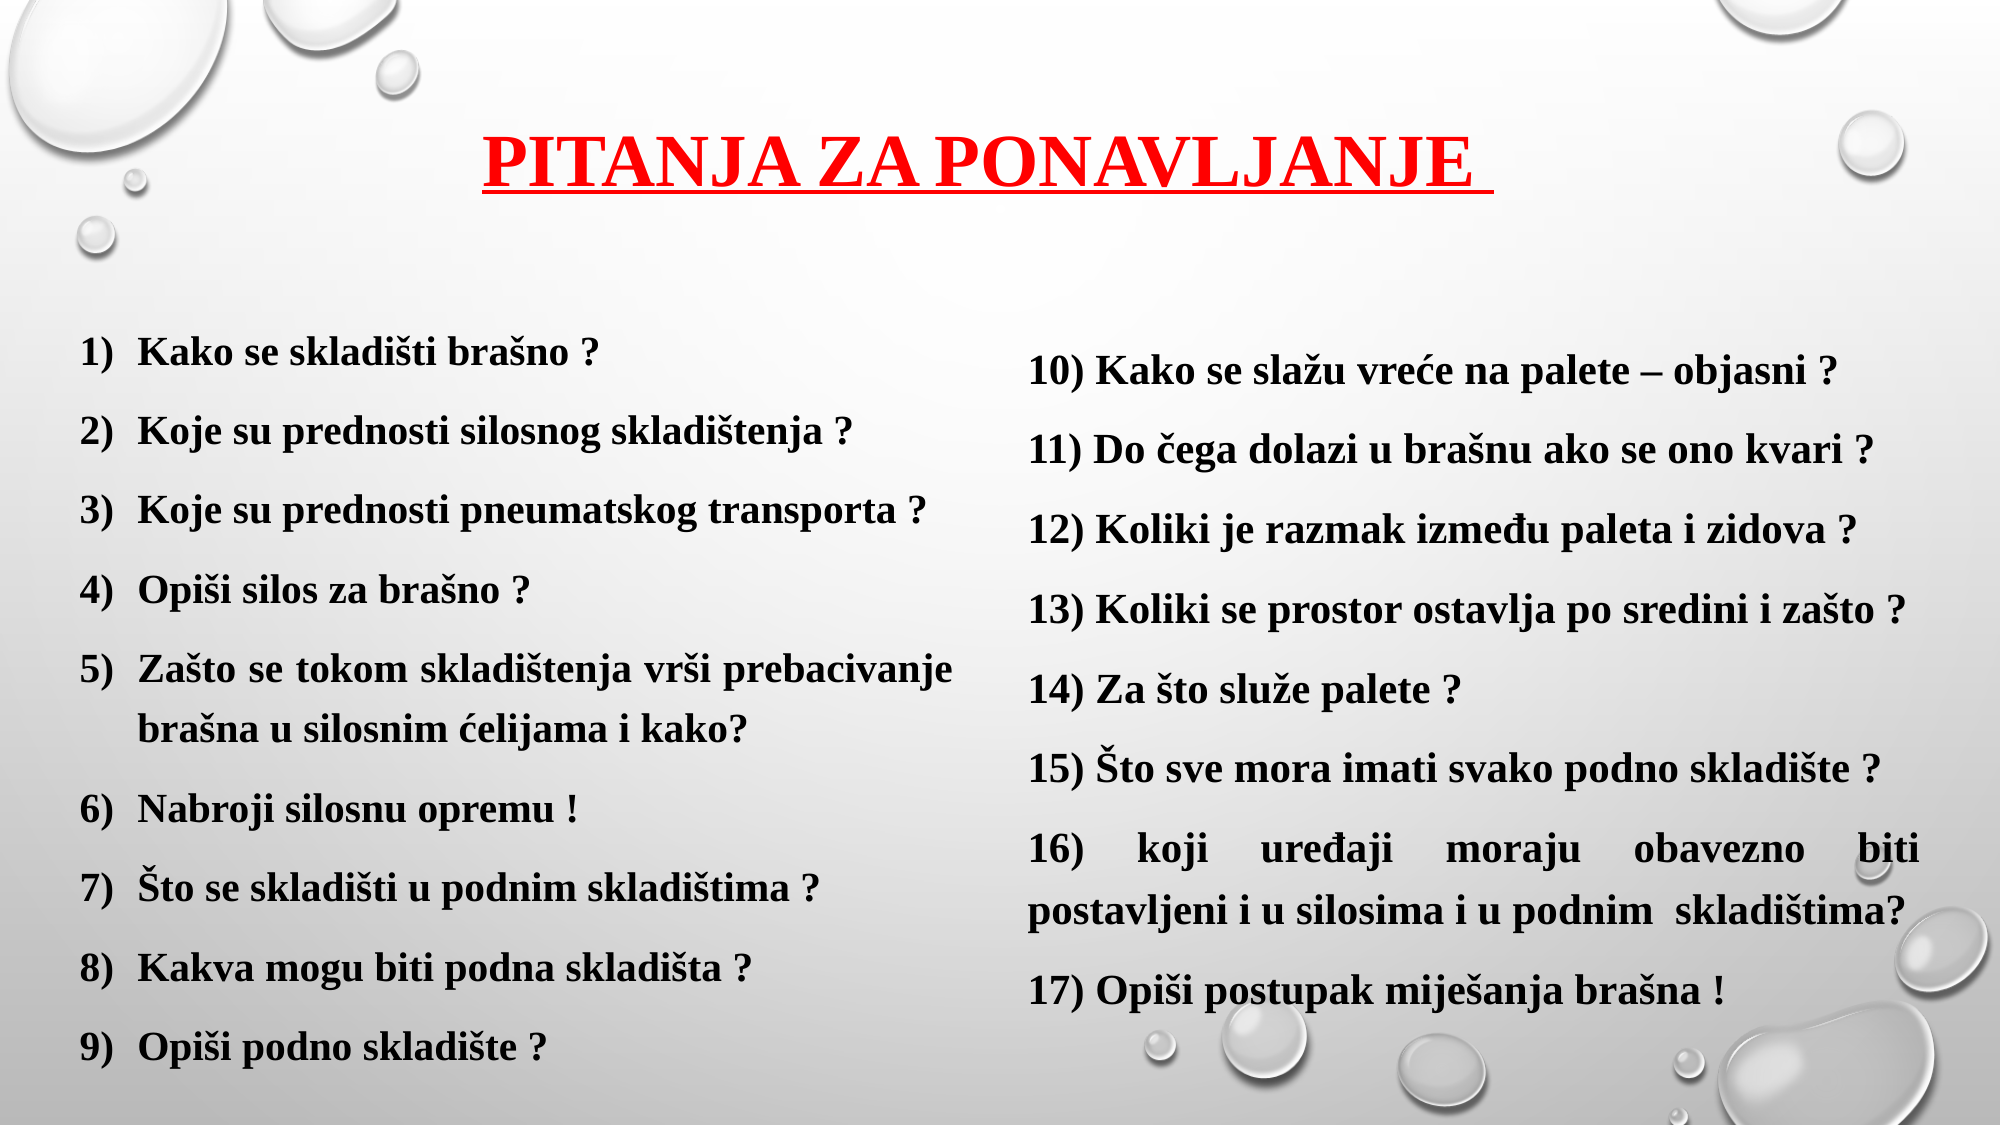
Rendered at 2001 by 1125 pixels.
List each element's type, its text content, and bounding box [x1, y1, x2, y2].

list Kako se skladišti brašno ? Koje su prednosti silosnog skladištenja ? Koje su prednosti pneumatskog transporta ? Opiši silos za brašno ? Zašto se tokom skladištenja vrši prebacivanje brašna u silosnim ćelijama i kako? Nabroji silosnu opremu ! Što se skladišti u podnim skladištima ? Kakva mogu biti podna skladišta ? Opiši podno skladište ? [64, 305, 970, 1125]
title PITANJA ZA PONAVLJANJE [138, 30, 1839, 293]
list 10) Kako se slažu vreće na palete – objasni ? 11) Do čega dolazi u brašnu ako se ono kvari ? 12) Koliki je razmak između paleta i zidova ? 13) Koliki se prostor ostavlja po sredini i zašto ? 14) Za što služe palete ? 15) Što sve mora imati svako podno skladište ? 16) koji uređaji moraju obavezno biti postavljeni i u silosima i u podnim skladištima? 17) Opiši postupak miješanja brašna ! [1012, 323, 1936, 1115]
picture [0, 0, 2000, 1125]
